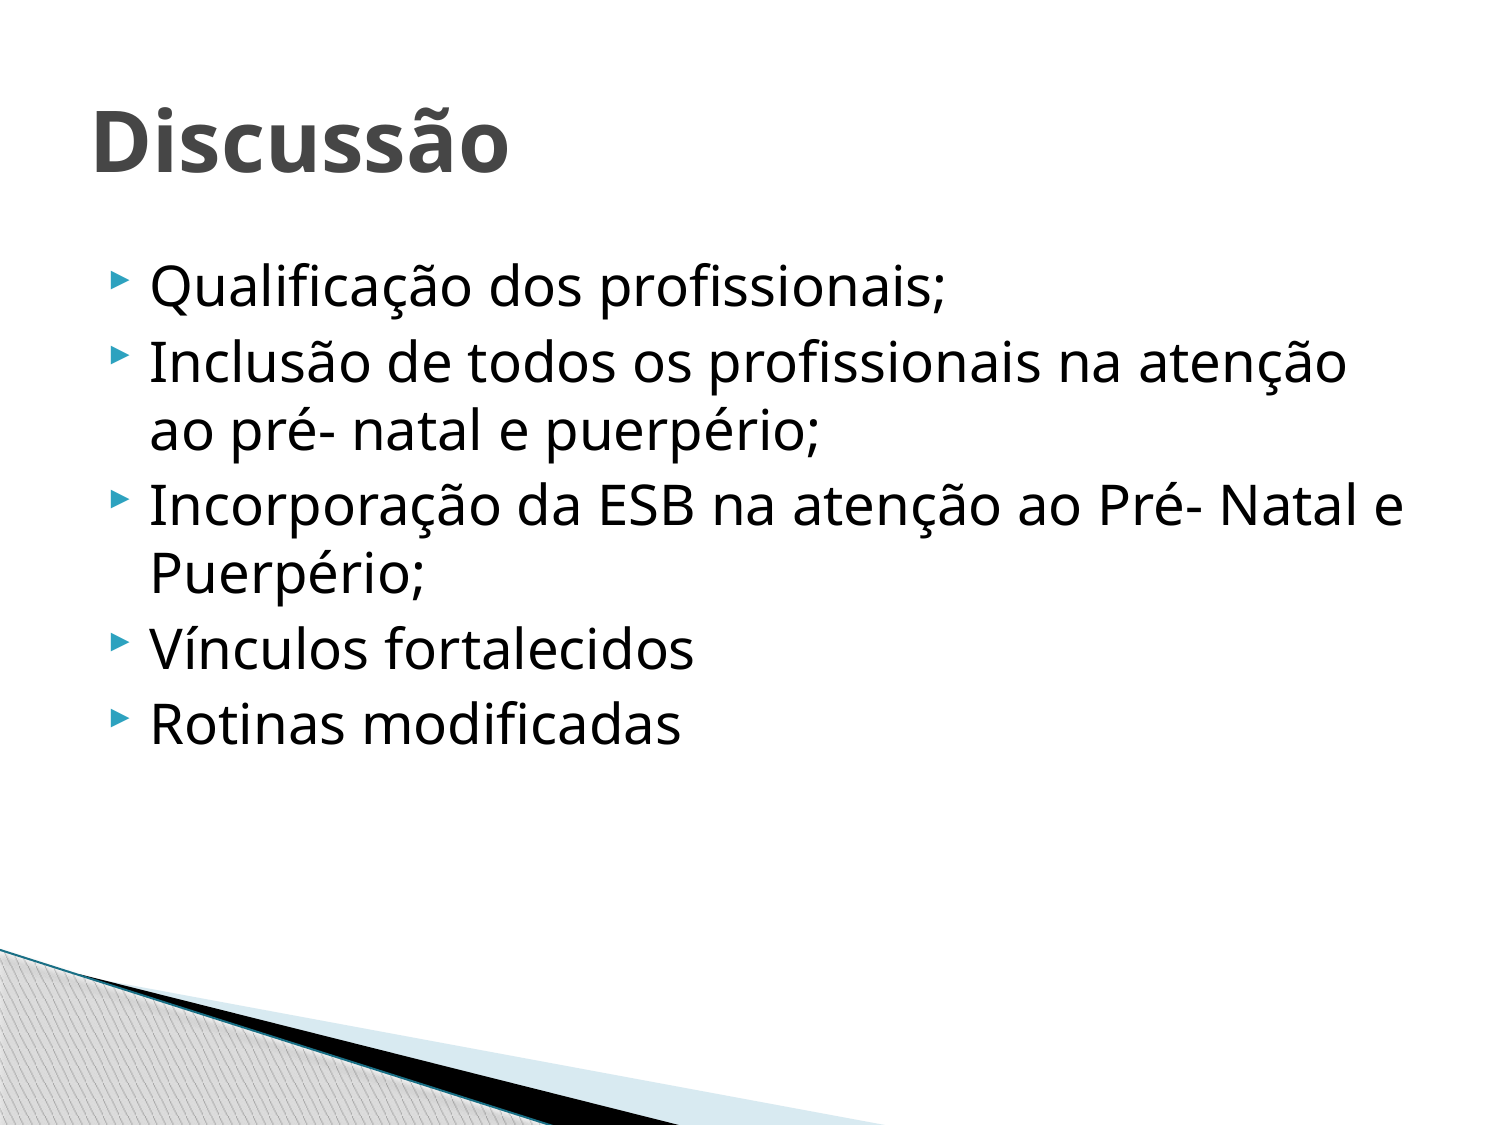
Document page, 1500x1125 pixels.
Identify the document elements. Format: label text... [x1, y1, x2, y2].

list Qualificação dos profissionais; Inclusão de todos os profissionais na atenção ao pré- natal e puerpério; Incorporação da ESB na atenção ao Pré- Natal e Puerpério; Vínculos fortalecidos Rotinas modificadas [75, 243, 1425, 986]
title Discussão [75, 45, 1425, 233]
